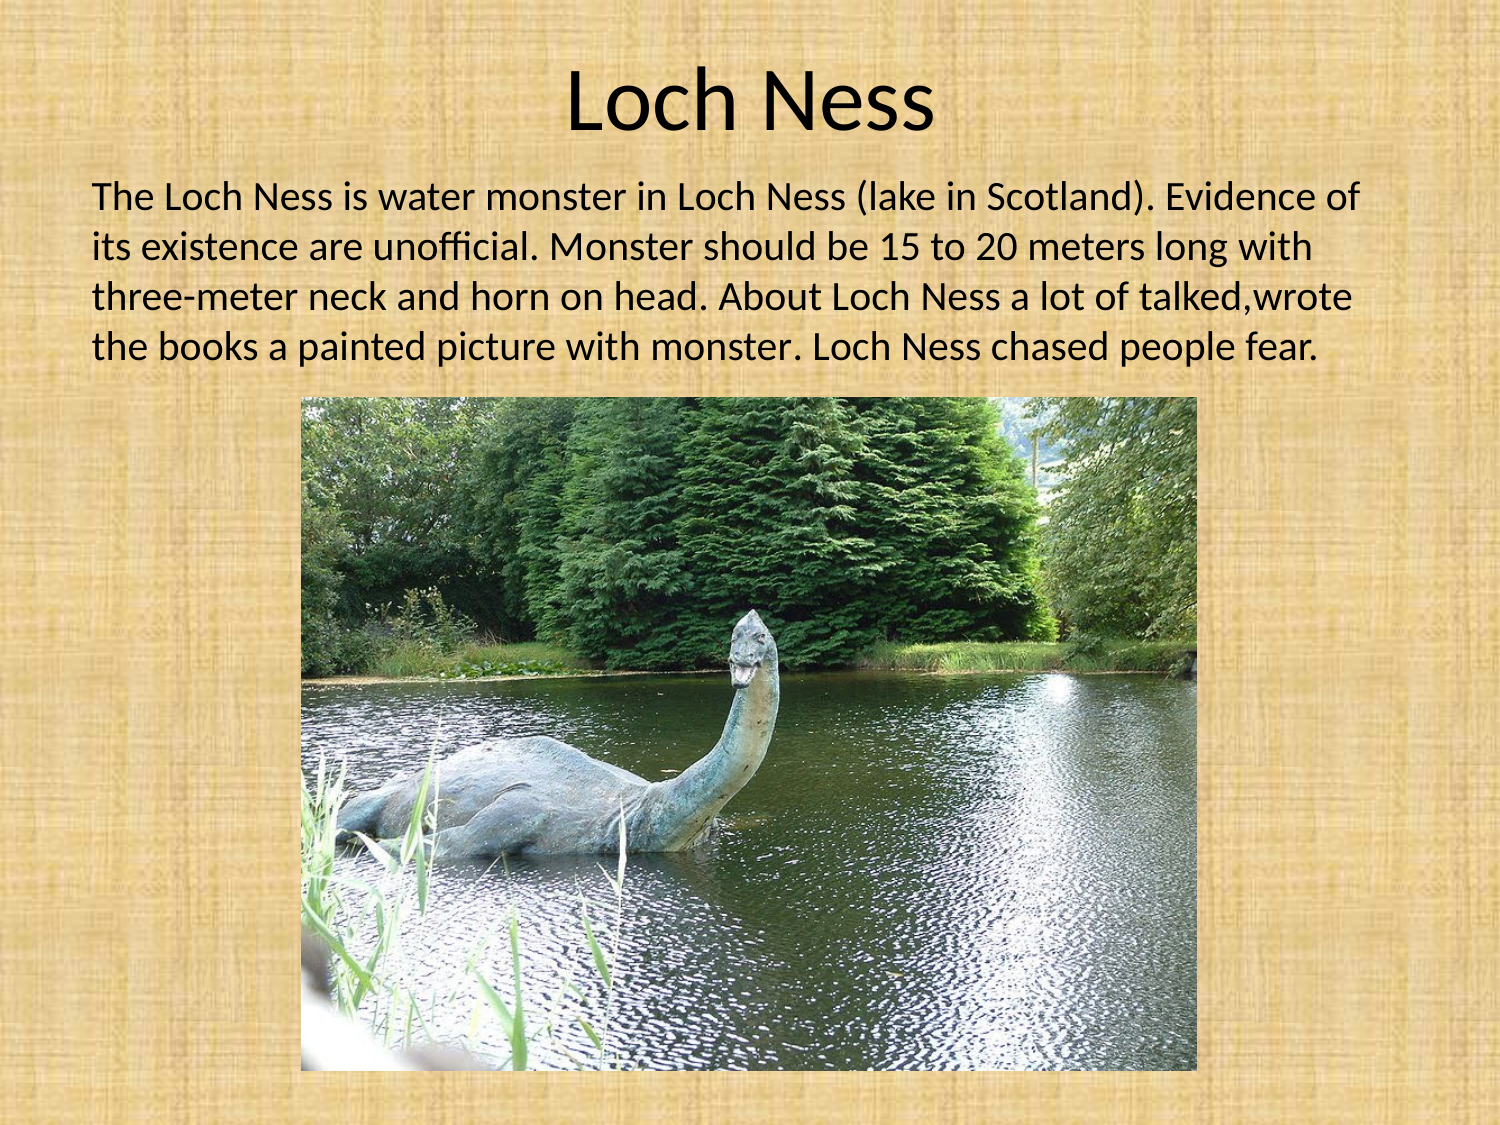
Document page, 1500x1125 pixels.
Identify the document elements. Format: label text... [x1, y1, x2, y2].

list The Loch Ness is water monster in Loch Ness (lake in Scotland). Evidence of its existence are unofficial. Monster should be 15 to 20 meters long with three-meter neck and horn on head. About Loch Ness a lot of talked,wrote the books a painted picture with monster. Loch Ness chased people fear. [76, 160, 1425, 1083]
picture [0, 0, 1500, 1125]
picture [300, 396, 1197, 1071]
title Loch Ness [76, 0, 1427, 188]
